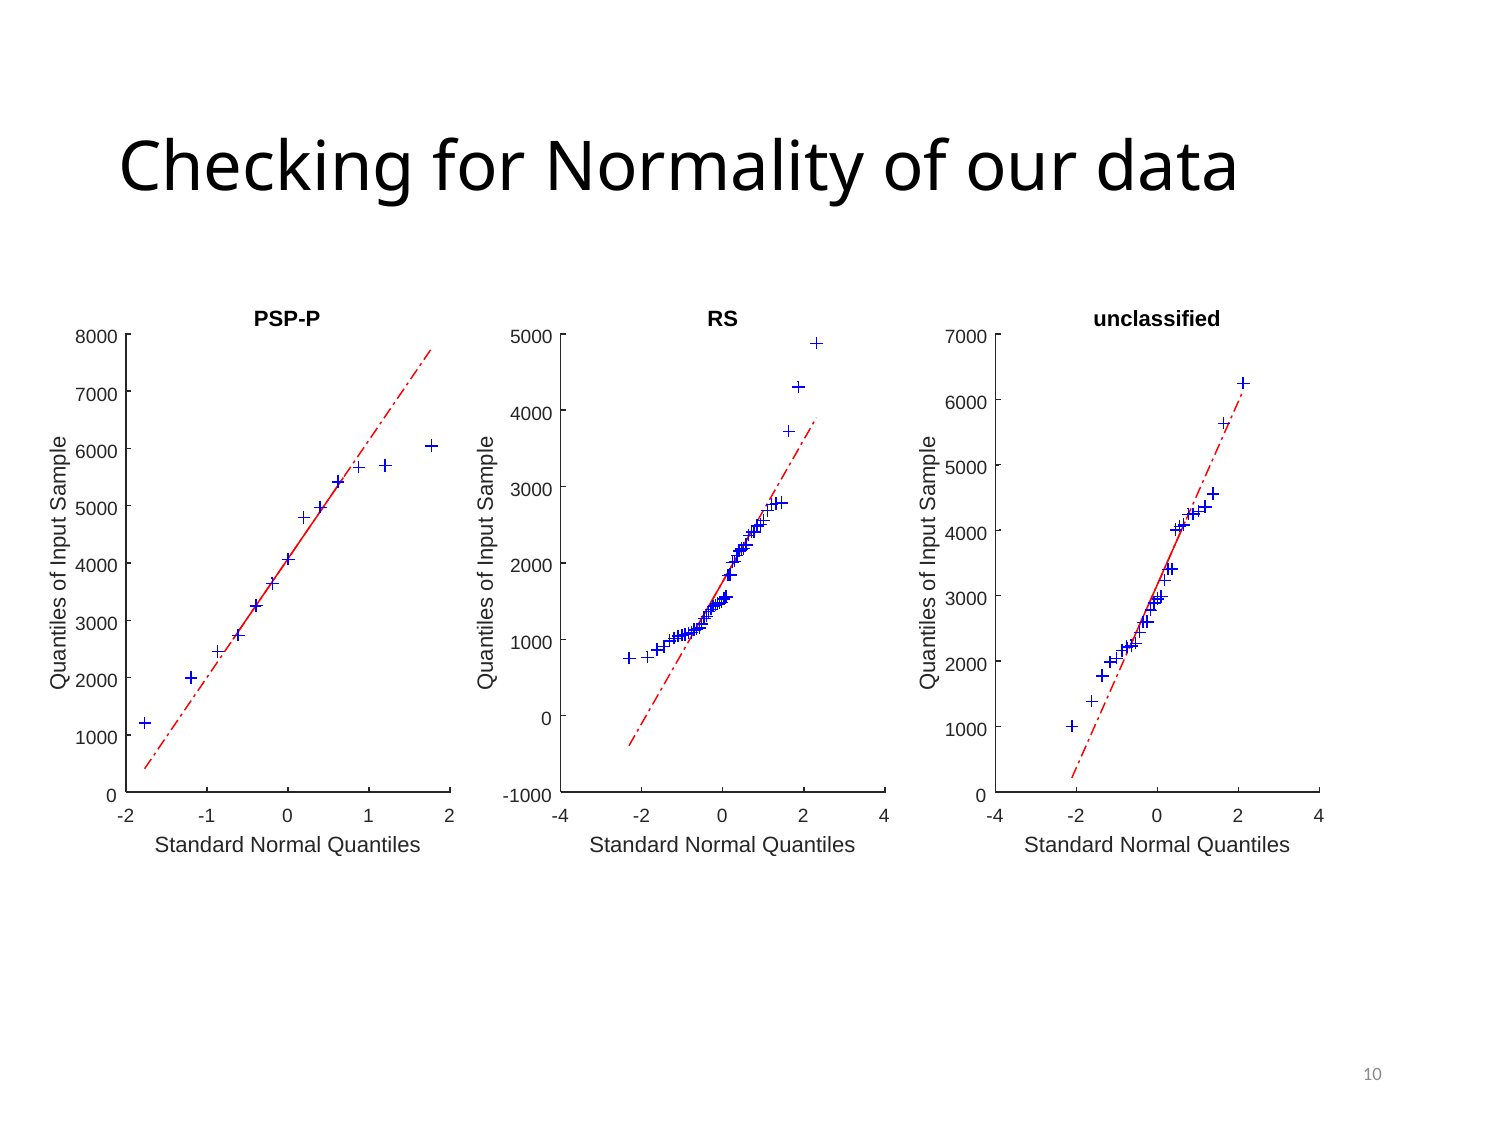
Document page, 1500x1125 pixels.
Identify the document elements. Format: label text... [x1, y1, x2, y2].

title Checking for Normality of our data [103, 59, 1397, 278]
picture [0, 290, 1466, 856]
slide_number 10 [1059, 1042, 1397, 1103]
